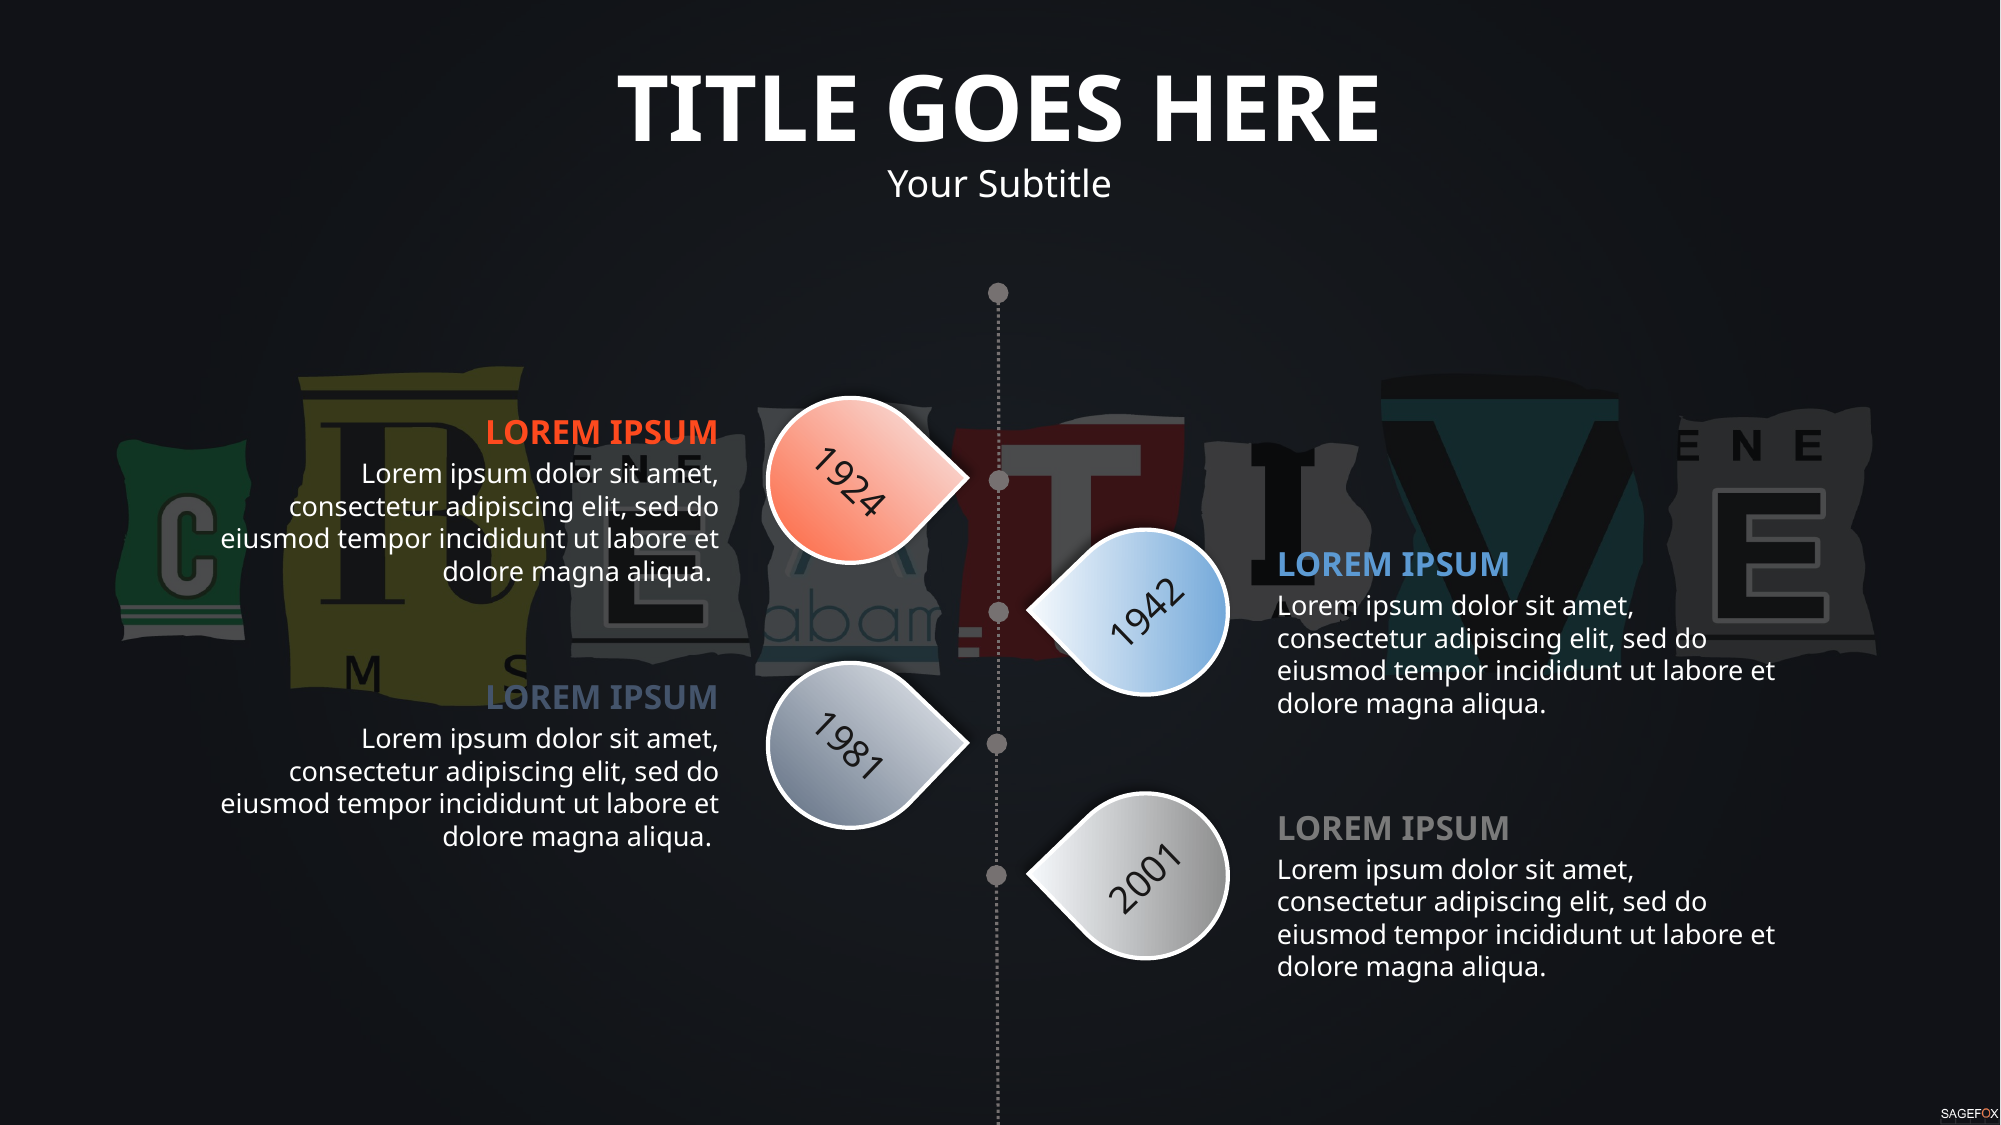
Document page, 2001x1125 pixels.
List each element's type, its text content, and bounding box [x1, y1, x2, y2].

text_box LOREM IPSUM Lorem ipsum dolor sit amet, consectetur adipiscing elit, sed do eiusmod tempor incididunt ut labore et dolore magna aliqua. [1262, 799, 1804, 990]
text_box 1942 [1027, 528, 1229, 696]
text_box 1981 [766, 661, 969, 829]
text_box LOREM IPSUM Lorem ipsum dolor sit amet, consectetur adipiscing elit, sed do eiusmod tempor incididunt ut labore et dolore magna aliqua. [192, 404, 734, 595]
text_box 1924 [766, 396, 969, 564]
text_box LOREM IPSUM Lorem ipsum dolor sit amet, consectetur adipiscing elit, sed do eiusmod tempor incididunt ut labore et dolore magna aliqua. [192, 669, 734, 860]
text_box 2001 [1027, 792, 1229, 960]
text_box TITLE GOES HERE Your Subtitle [548, 42, 1452, 212]
picture [1940, 0, 2001, 1125]
text_box LOREM IPSUM Lorem ipsum dolor sit amet, consectetur adipiscing elit, sed do eiusmod tempor incididunt ut labore et dolore magna aliqua. [1262, 535, 1804, 726]
